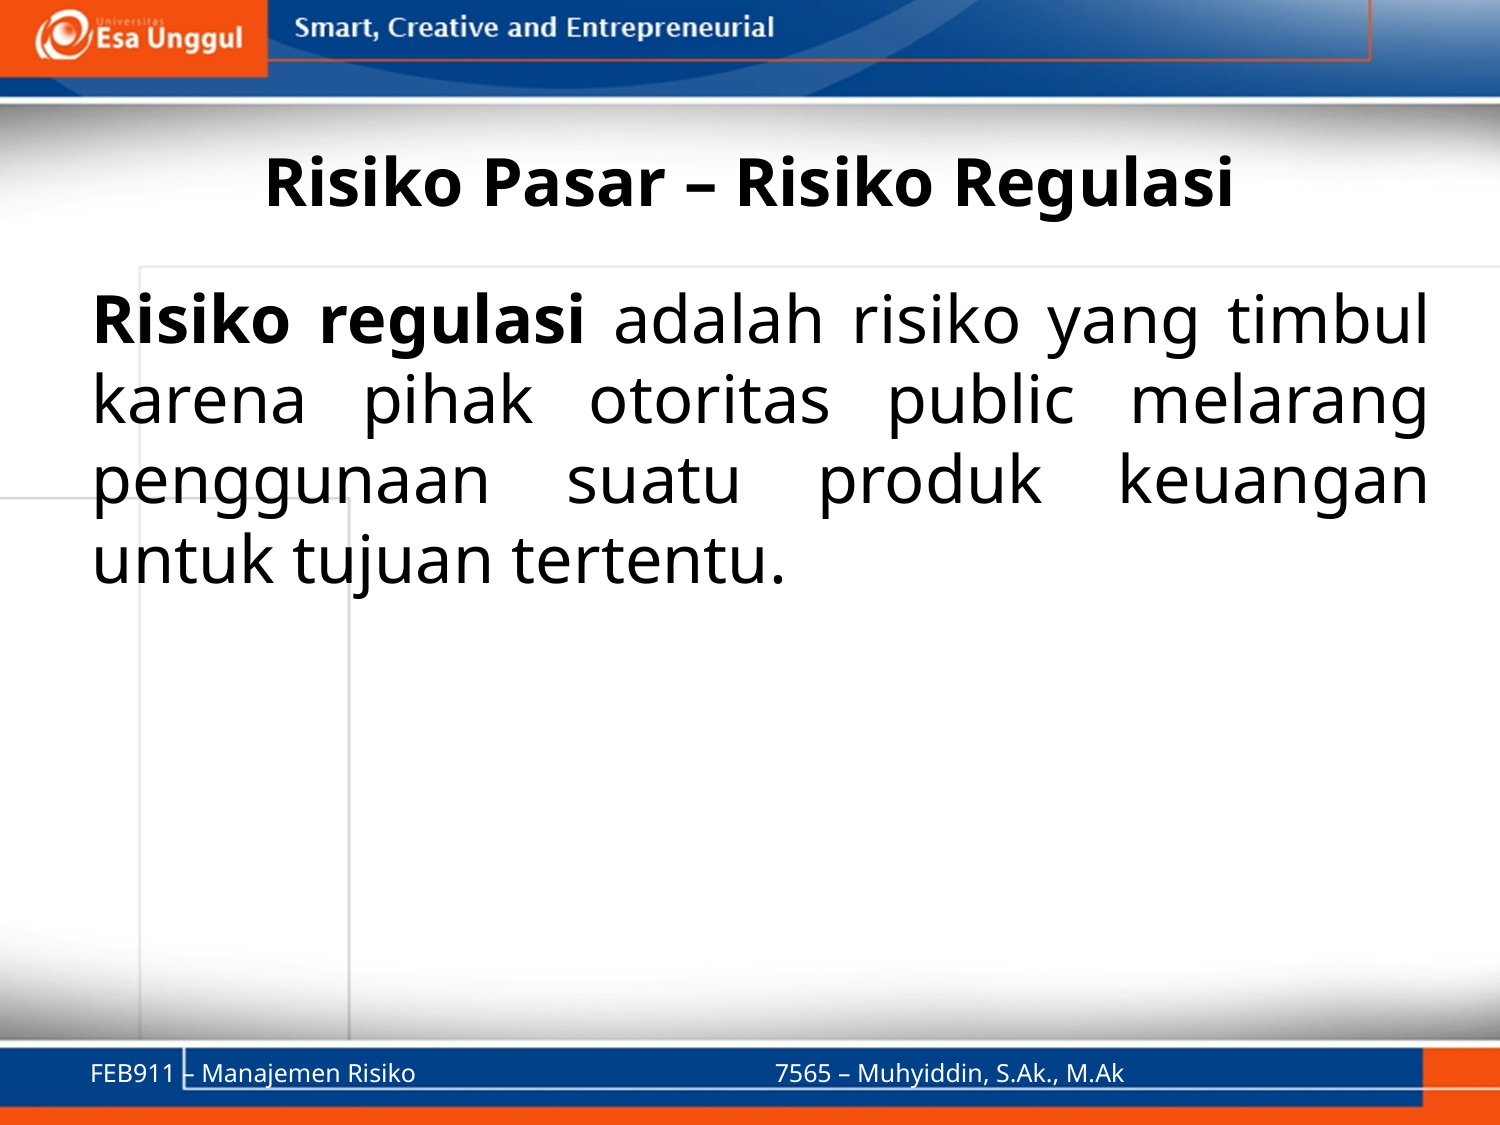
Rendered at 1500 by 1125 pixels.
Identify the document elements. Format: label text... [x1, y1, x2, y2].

picture [0, 0, 1500, 1125]
text_box Risiko regulasi adalah risiko yang timbul karena pihak otoritas public melarang penggunaan suatu produk keuangan untuk tujuan tertentu. [76, 269, 1447, 1038]
footer 7565 – Muhyiddin, S.Ak., M.Ak [712, 1042, 1188, 1103]
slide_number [75, 1042, 645, 1103]
title Risiko Pasar – Risiko Regulasi [118, 112, 1382, 248]
